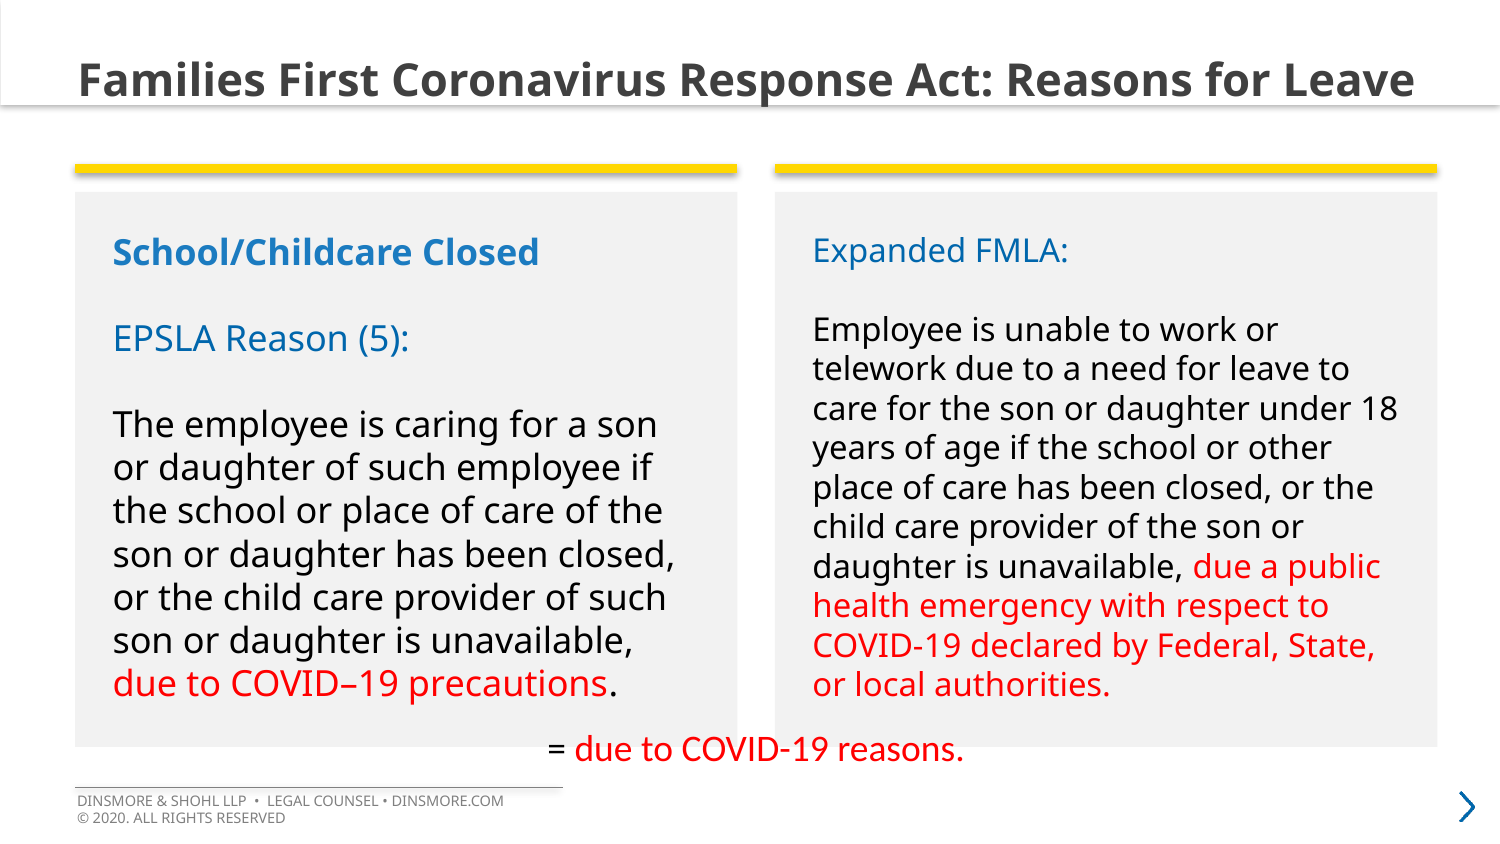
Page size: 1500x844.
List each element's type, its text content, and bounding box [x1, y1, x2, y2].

list School/Childcare Closed EPSLA Reason (5): The employee is caring for a son or daughter of such employee if the school or place of care of the son or daughter has been closed, or the child care provider of such son or daughter is unavailable, due to COVID–19 precautions. [75, 191, 738, 747]
text_box DINSMORE & SHOHL LLP • LEGAL COUNSEL • DINSMORE.COM © 2020. ALL RIGHTS RESERVED [62, 784, 558, 837]
title Families First Coronavirus Response Act: Reasons for Leave [62, 43, 1438, 159]
list Expanded FMLA: Employee is unable to work or telework due to a need for leave to care for the son or daughter under 18 years of age if the school or other place of care has been closed, or the child care provider of the son or daughter is unavailable, due a public health emergency with respect to COVID-19 declared by Federal, State, or local authorities. [774, 191, 1438, 747]
text_box = due to COVID-19 reasons. [368, 716, 1144, 777]
picture [1459, 791, 1475, 822]
